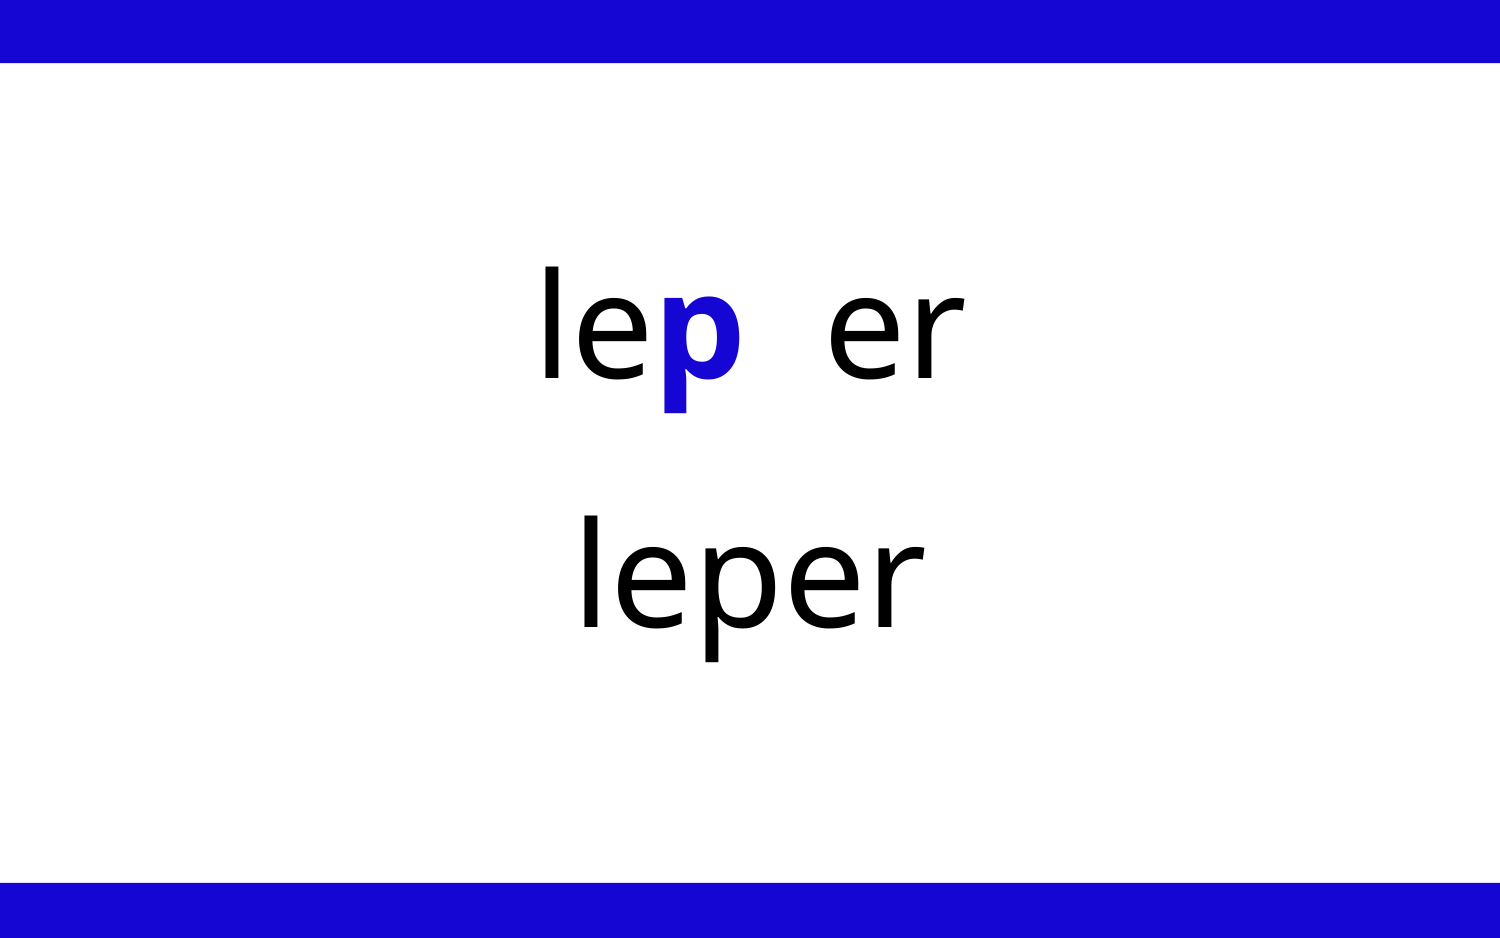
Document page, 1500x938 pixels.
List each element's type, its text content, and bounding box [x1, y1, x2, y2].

text_box lep er [0, 244, 1500, 419]
text_box leper [0, 492, 1500, 667]
text_box [0, 882, 1500, 938]
text_box [0, 0, 1500, 64]
